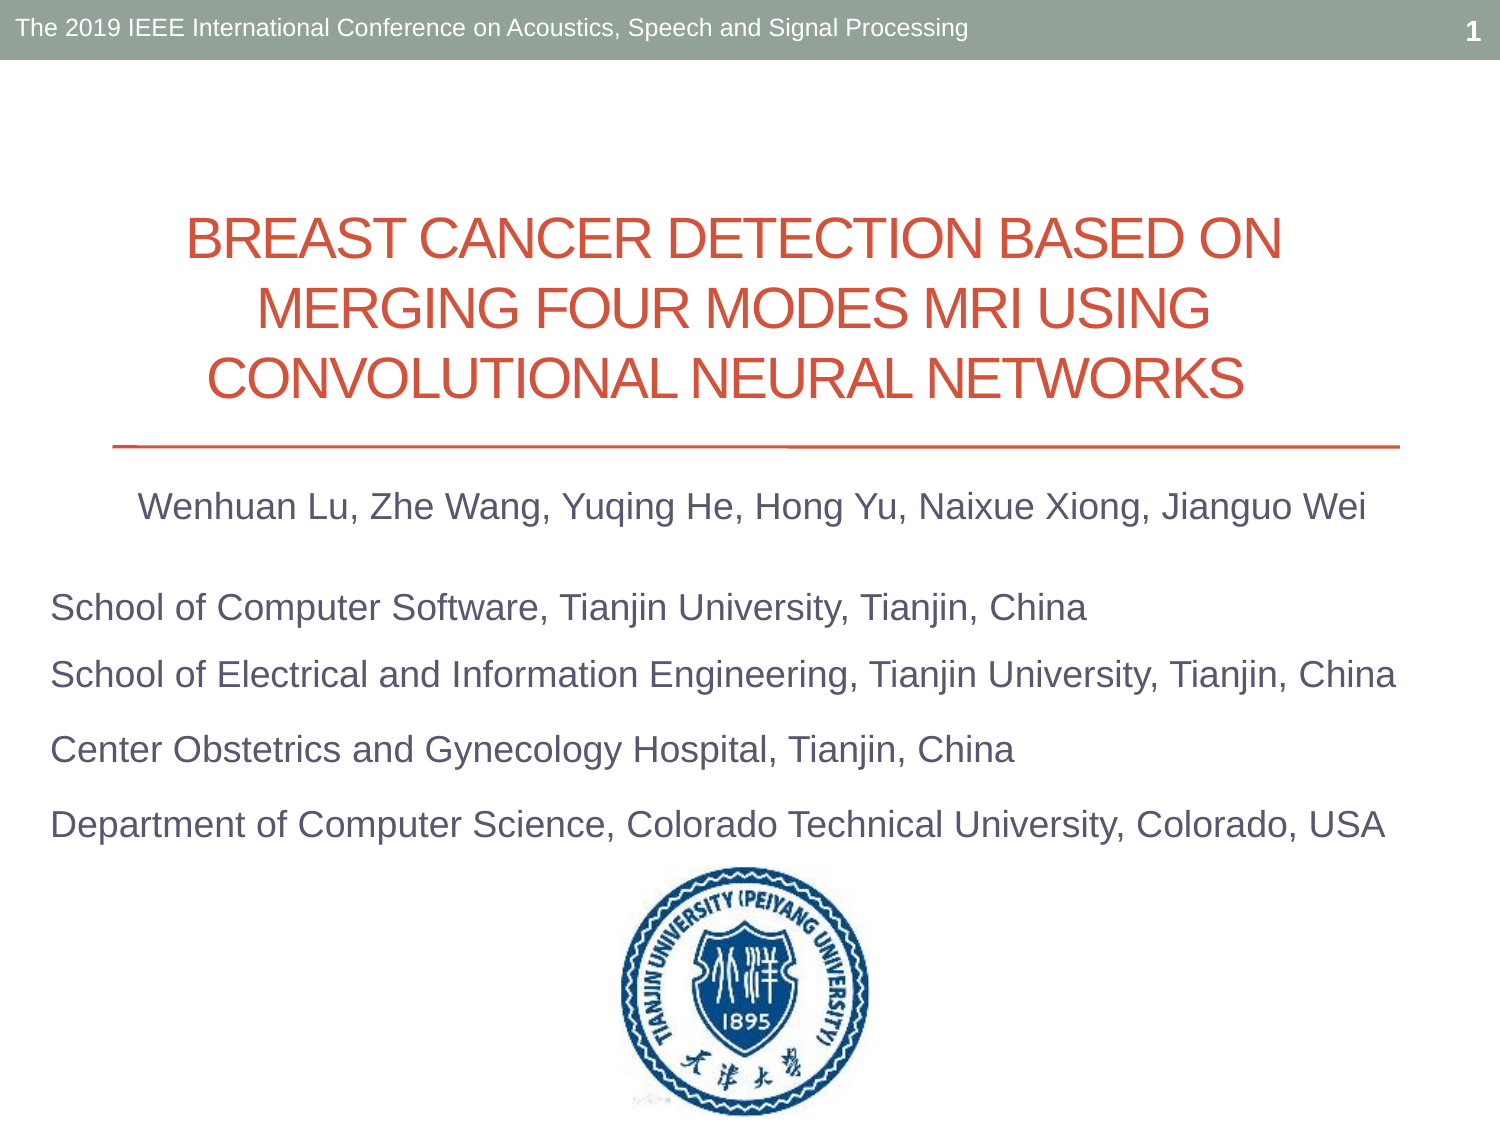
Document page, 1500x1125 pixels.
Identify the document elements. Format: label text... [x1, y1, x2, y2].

title Breast Cancer Detection Based on Merging Four Modes MRI Using Convolutional Neural Networks [89, 97, 1378, 418]
slide_number 1 [1450, 3, 1500, 57]
slide_number The 2019 IEEE International Conference on Acoustics, Speech and Signal Processing [0, 0, 1012, 54]
picture [619, 866, 870, 1118]
